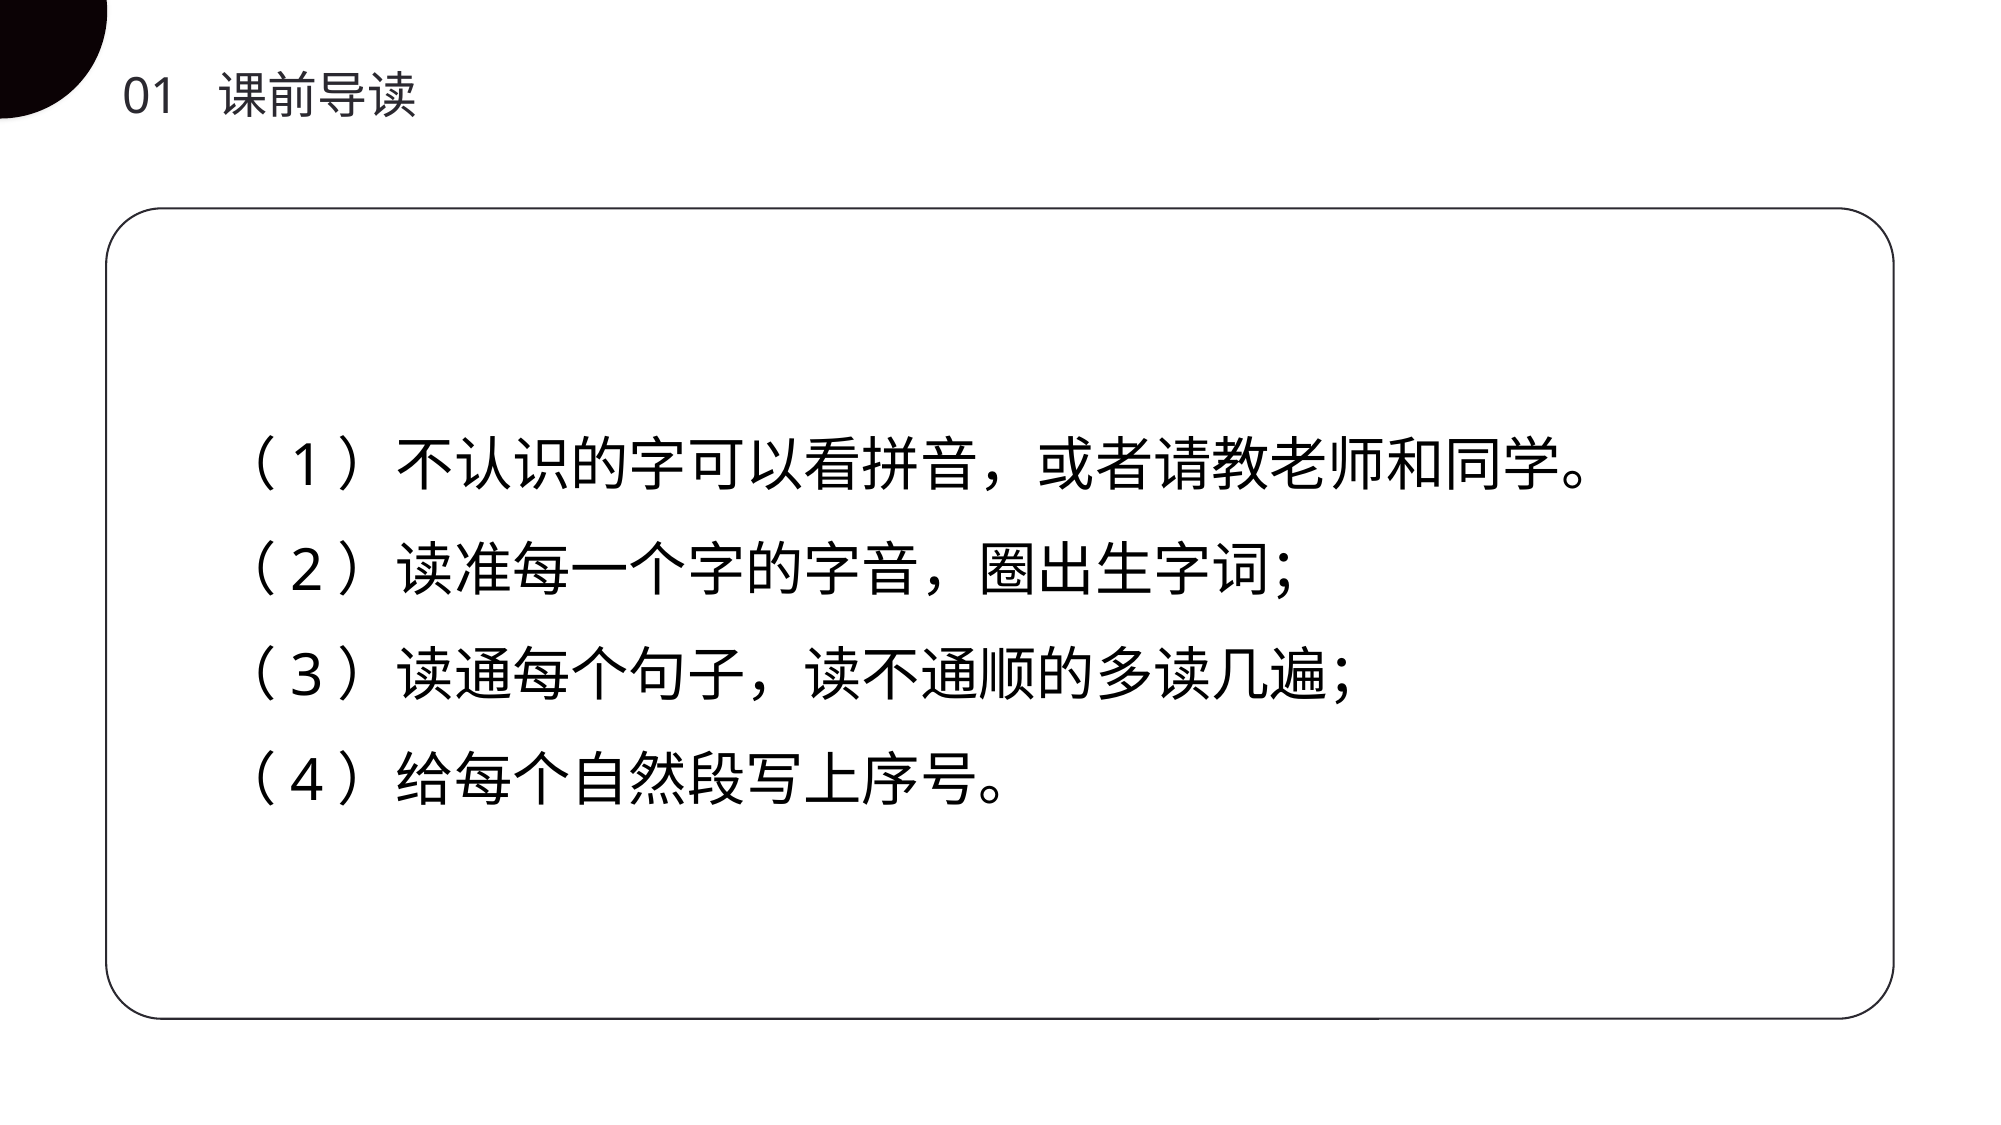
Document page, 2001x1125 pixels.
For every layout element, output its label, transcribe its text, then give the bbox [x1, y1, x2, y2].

list 01 课前导读 [107, 62, 628, 129]
text_box （1）不认识的字可以看拼音，或者请教老师和同学。 （2）读准每一个字的字音，圈出生字词； （3）读通每个句子，读不通顺的多读几遍； （4）给每个自然段写上序号。 [203, 384, 1676, 925]
